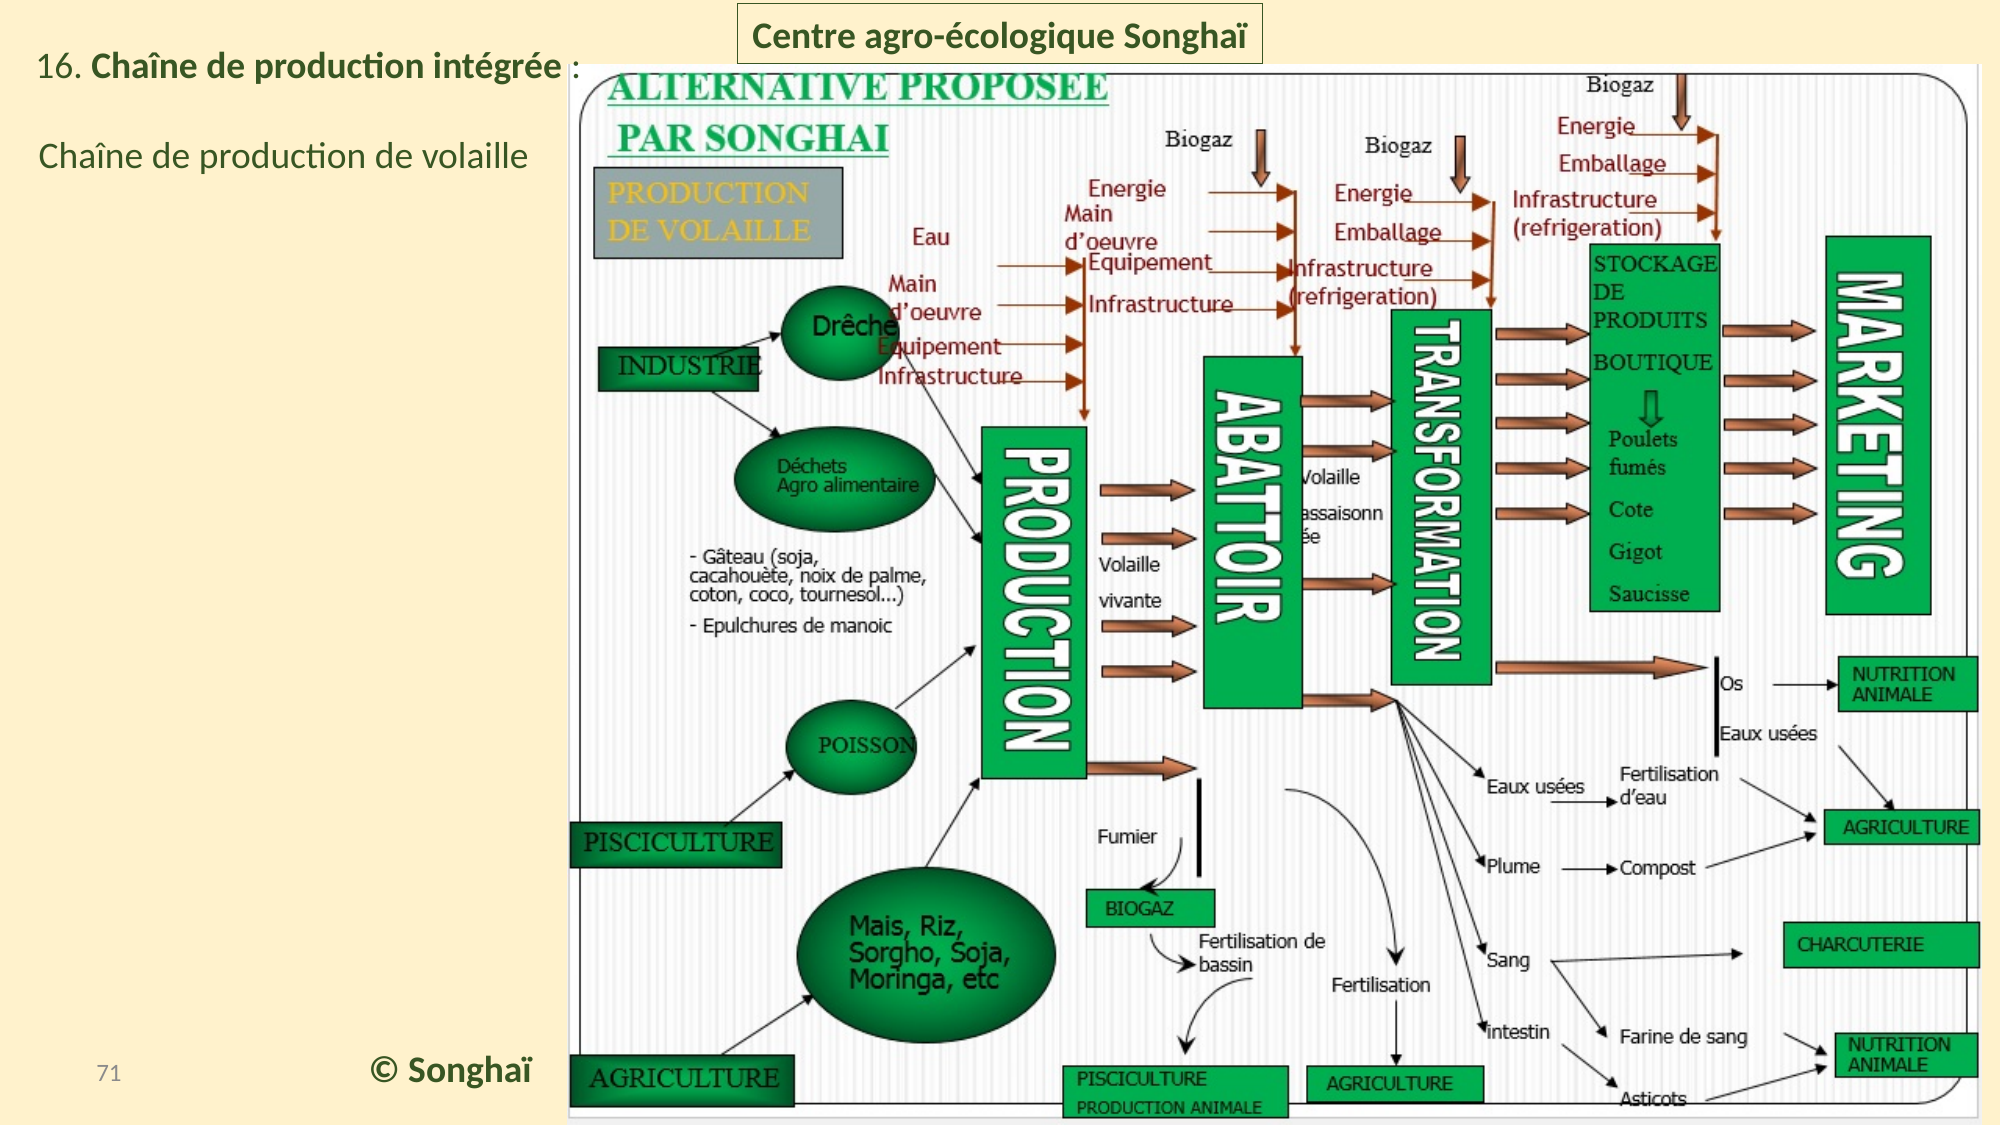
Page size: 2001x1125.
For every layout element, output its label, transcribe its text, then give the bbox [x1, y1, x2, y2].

text_box Centre agro-écologique Songhaï [737, 3, 1263, 64]
picture [567, 64, 1982, 1125]
text_box Chaîne de production de volaille [24, 123, 545, 184]
text_box 16. Chaîne de production intégrée : [20, 33, 610, 94]
slide_number 71 [0, 1044, 137, 1099]
text_box © Songhaï [353, 1037, 547, 1098]
